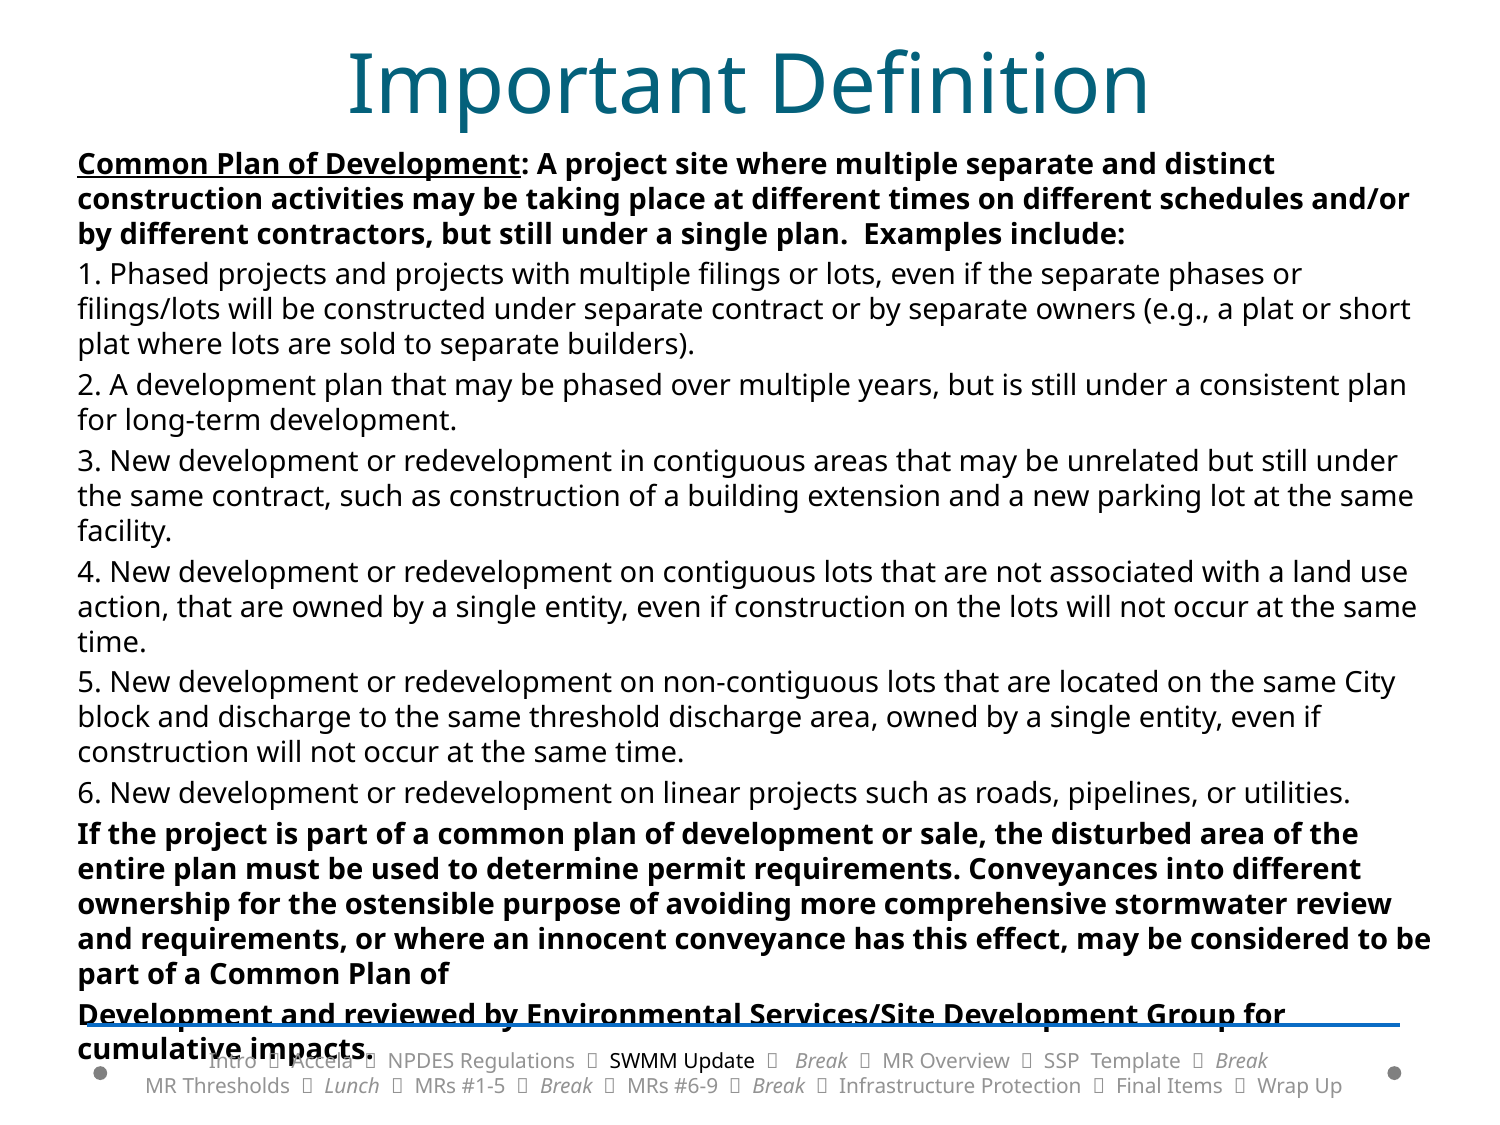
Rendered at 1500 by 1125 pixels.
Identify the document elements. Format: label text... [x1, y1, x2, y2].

title Important Definition [75, 0, 1425, 137]
list Common Plan of Development: A project site where multiple separate and distinct construction activities may be taking place at different times on different schedules and/or by different contractors, but still under a single plan. Examples include: 1. Phased projects and projects with multiple filings or lots, even if the separate phases or filings/lots will be constructed under separate contract or by separate owners (e.g., a plat or short plat where lots are sold to separate builders). 2. A development plan that may be phased over multiple years, but is still under a consistent plan for long-term development. 3. New development or redevelopment in contiguous areas that may be unrelated but still under the same contract, such as construction of a building extension and a new parking lot at the same facility. 4. New development or redevelopment on contiguous lots that are not associated with a land use action, that are owned by a single entity, even if construction on the lots will not occur at the same time. 5. New development or redevelopment on non-contiguous lots that are located on the same City block and discharge to the same threshold discharge area, owned by a single entity, even if construction will not occur at the same time. 6. New development or redevelopment on linear projects such as roads, pipelines, or utilities. If the project is part of a common plan of development or sale, the disturbed area of the entire plan must be used to determine permit requirements. Conveyances into different ownership for the ostensible purpose of avoiding more comprehensive stormwater review and requirements, or where an innocent conveyance has this effect, may be considered to be part of a Common Plan of Development and reviewed by Environmental Services/Site Development Group for cumulative impacts. [62, 137, 1450, 1050]
footer Intro  Accela  NPDES Regulations  SWMM Update  Break  MR Overview  SSP Template  Break MR Thresholds  Lunch  MRs #1-5  Break  MRs #6-9  Break  Infrastructure Protection  Final Items  Wrap Up [108, 1042, 1388, 1103]
